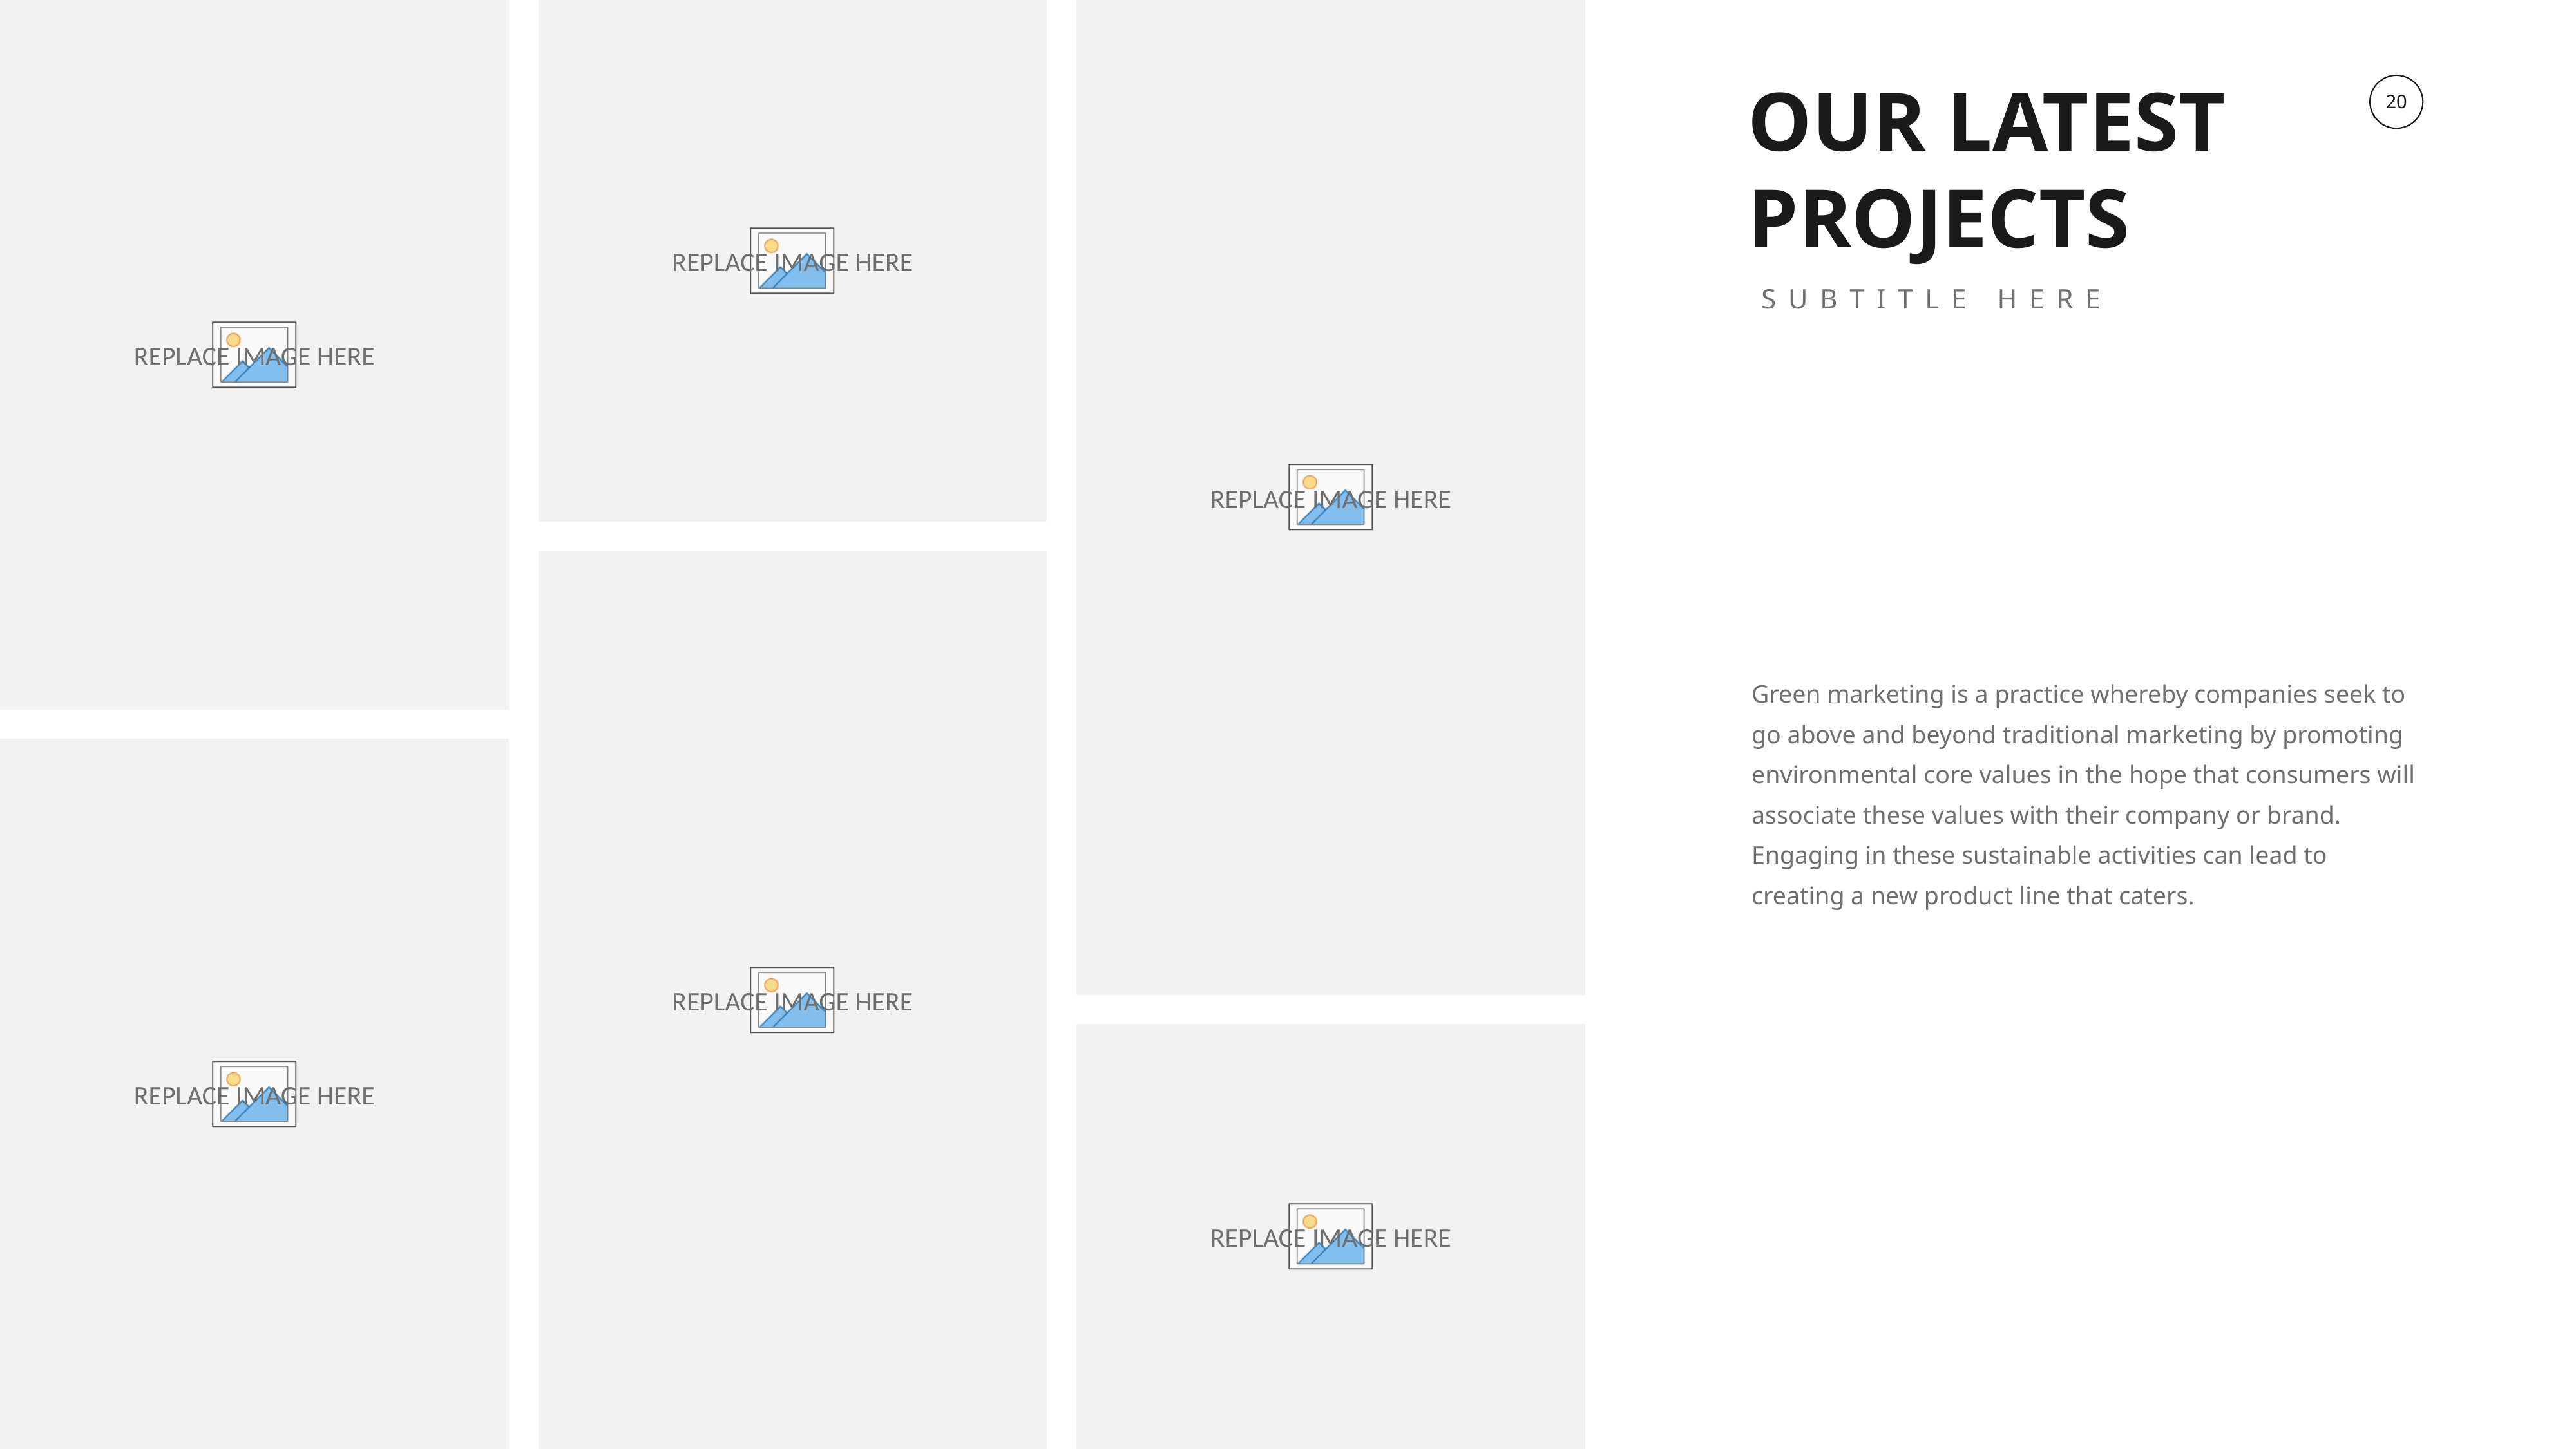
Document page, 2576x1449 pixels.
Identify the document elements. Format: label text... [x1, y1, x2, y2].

text_box Green marketing is a practice whereby companies seek to go above and beyond traditional marketing by promoting environmental core values in the hope that consumers will associate these values with their company or brand. Engaging in these sustainable activities can lead to creating a new product line that caters. [1742, 663, 2429, 914]
picture [0, 0, 509, 710]
text_box OUR LATEST PROJECTS [1739, 66, 2236, 269]
picture [538, 0, 1047, 522]
text_box SUBTITLE HERE [1751, 276, 2110, 319]
picture [1076, 1023, 1586, 1449]
picture [1076, 0, 1586, 995]
picture [538, 551, 1047, 1449]
picture [0, 739, 509, 1449]
